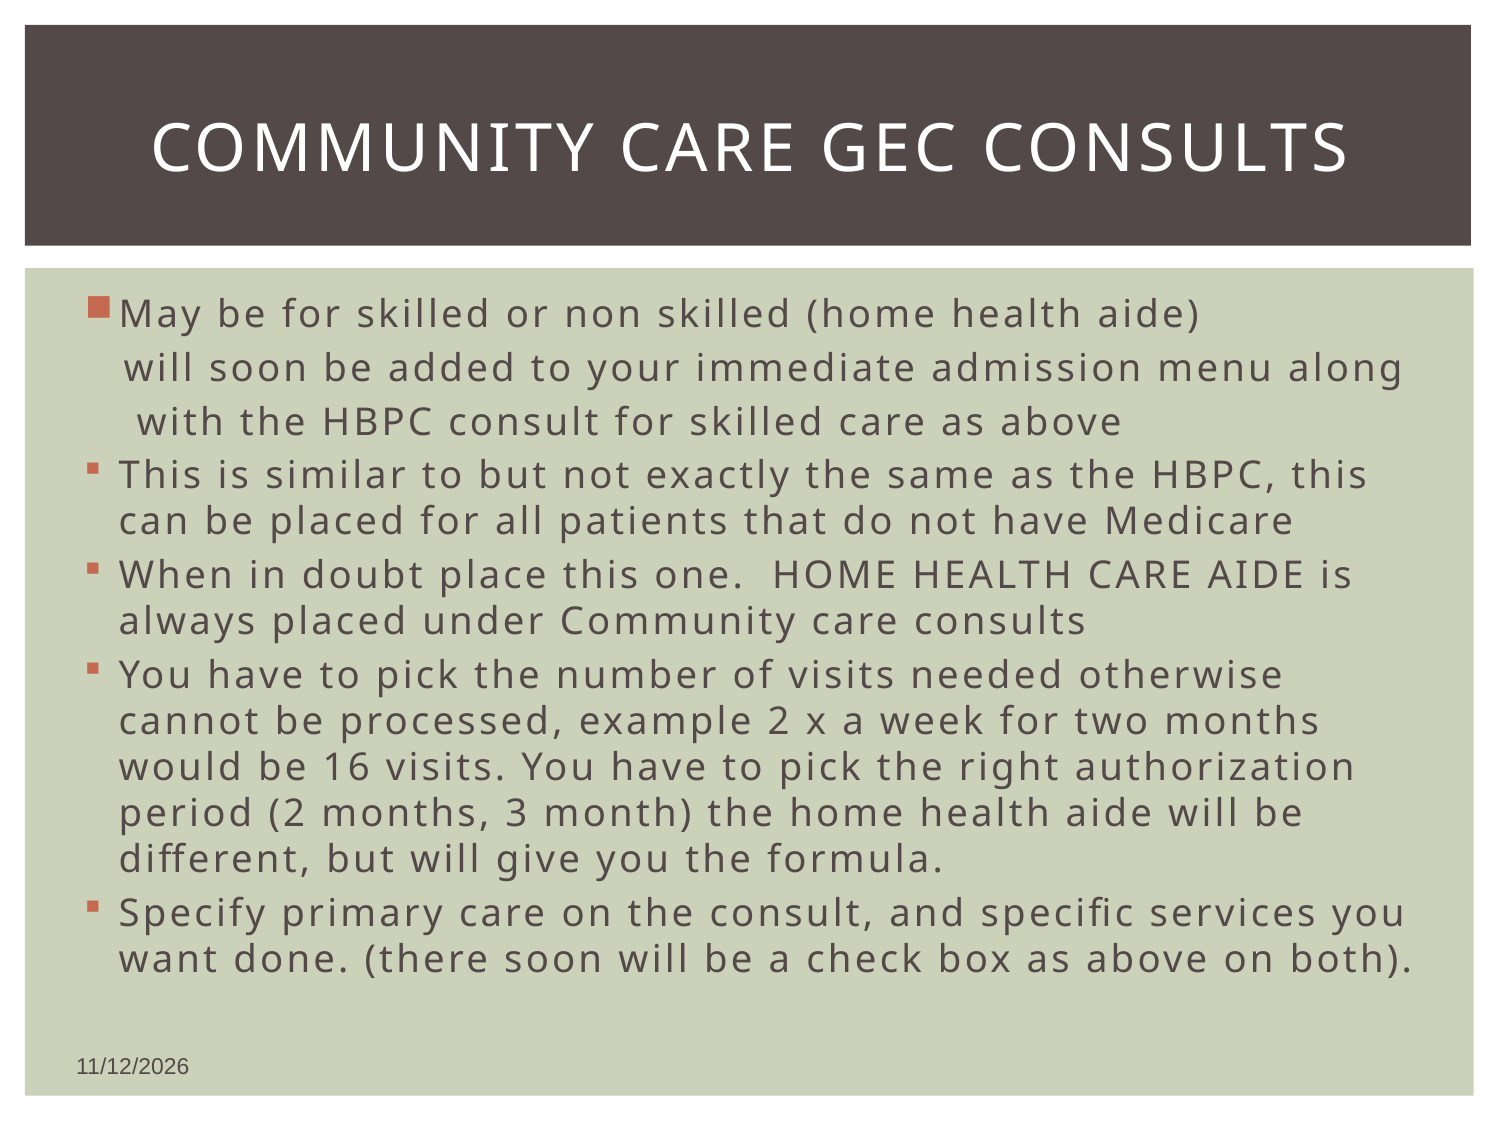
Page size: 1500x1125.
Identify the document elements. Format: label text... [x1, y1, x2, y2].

title Community CARE Gec consults [62, 58, 1438, 232]
list May be for skilled or non skilled (home health aide) will soon be added to your immediate admission menu along with the HBPC consult for skilled care as above This is similar to but not exactly the same as the HBPC, this can be placed for all patients that do not have Medicare When in doubt place this one. HOME HEALTH CARE AIDE is always placed under Community care consults You have to pick the number of visits needed otherwise cannot be processed, example 2 x a week for two months would be 16 visits. You have to pick the right authorization period (2 months, 3 month) the home health aide will be different, but will give you the formula. Specify primary care on the consult, and specific services you want done. (there soon will be a check box as above on both). [62, 282, 1442, 1005]
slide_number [60, 1042, 411, 1088]
